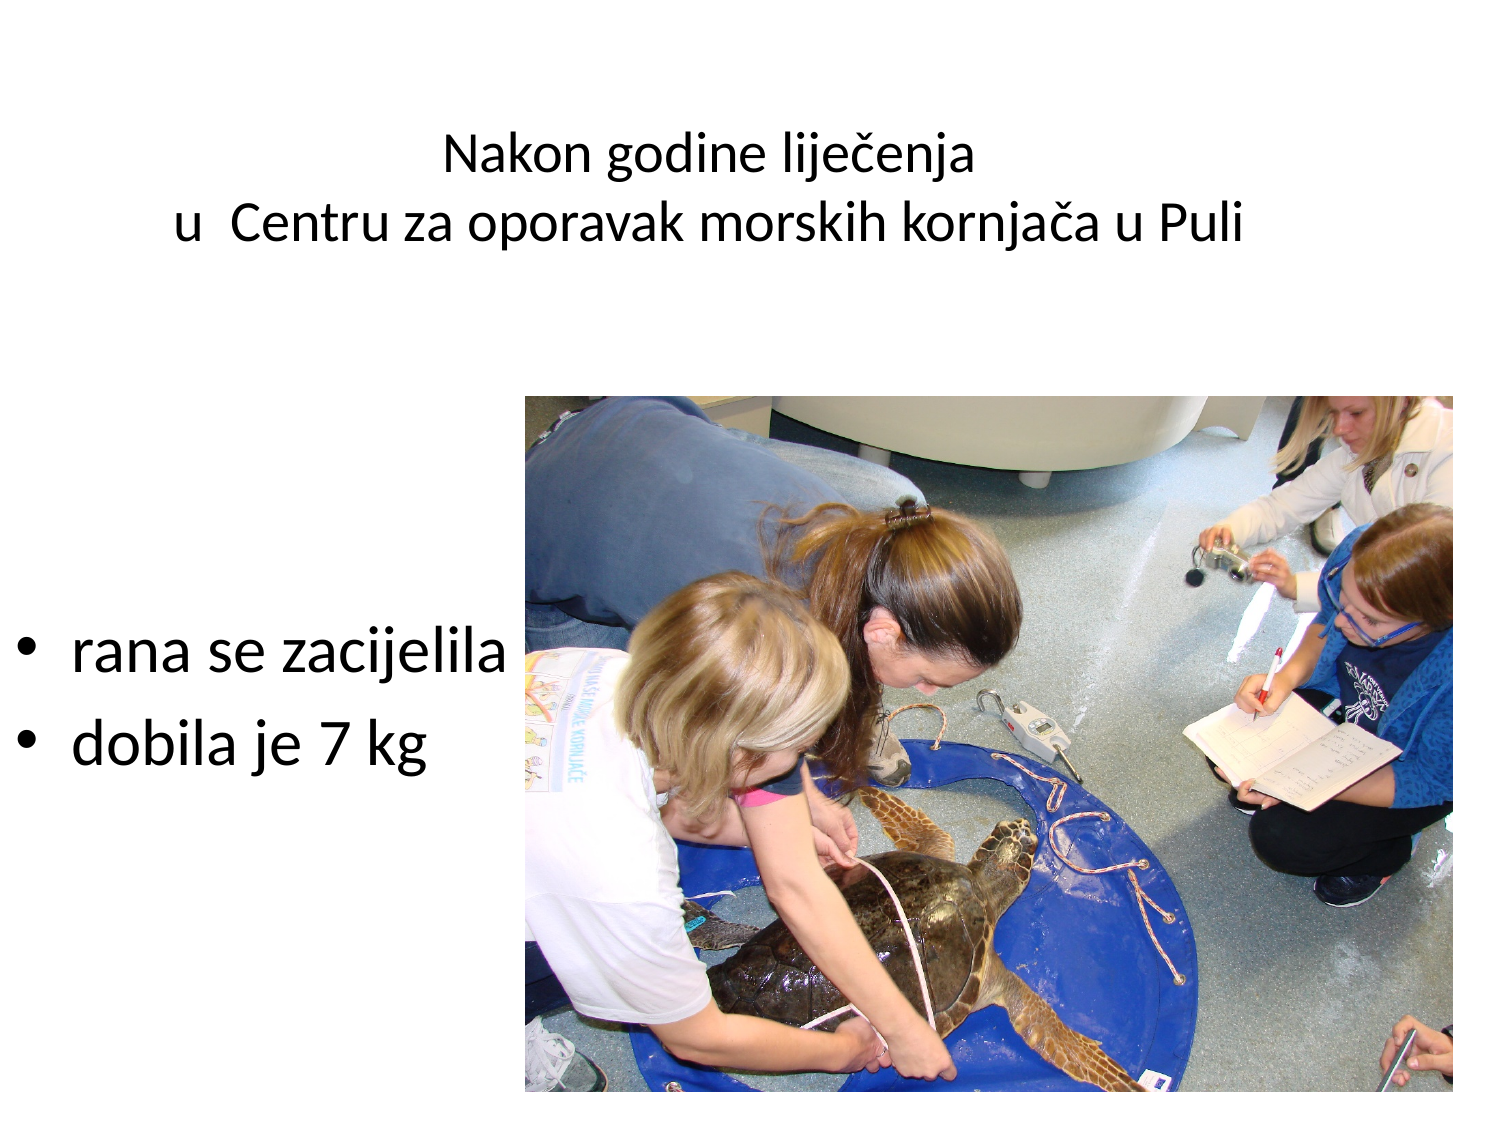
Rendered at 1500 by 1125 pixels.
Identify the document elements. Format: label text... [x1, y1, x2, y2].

list rana se zacijelila dobila je 7 kg [0, 597, 520, 804]
title Nakon godine liječenja u Centru za oporavak morskih kornjača u Puli [41, 90, 1392, 278]
picture [525, 396, 1453, 1093]
